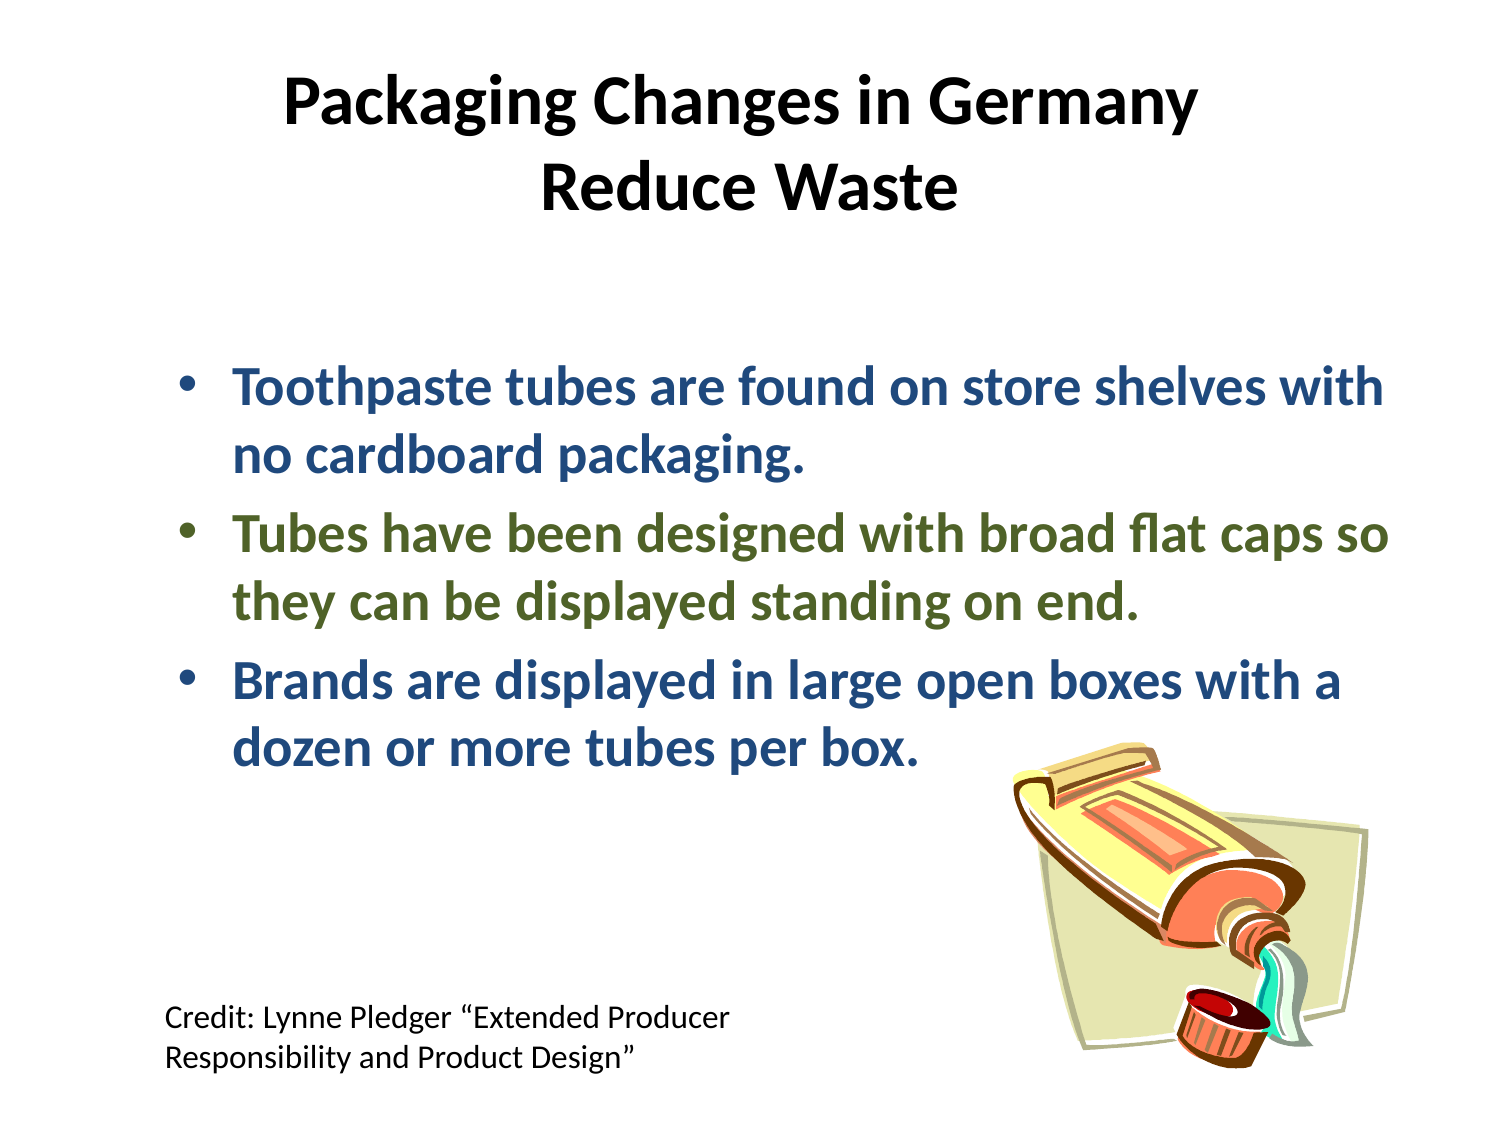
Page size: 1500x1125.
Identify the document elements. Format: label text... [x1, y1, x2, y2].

picture [1007, 737, 1374, 1074]
text_box Credit: Lynne Pledger “Extended Producer Responsibility and Product Design” [150, 987, 938, 1083]
title Packaging Changes in Germany Reduce Waste [75, 45, 1425, 233]
list Toothpaste tubes are found on store shelves with no cardboard packaging. Tubes have been designed with broad flat caps so they can be displayed standing on end. Brands are displayed in large open boxes with a dozen or more tubes per box. [162, 262, 1425, 788]
